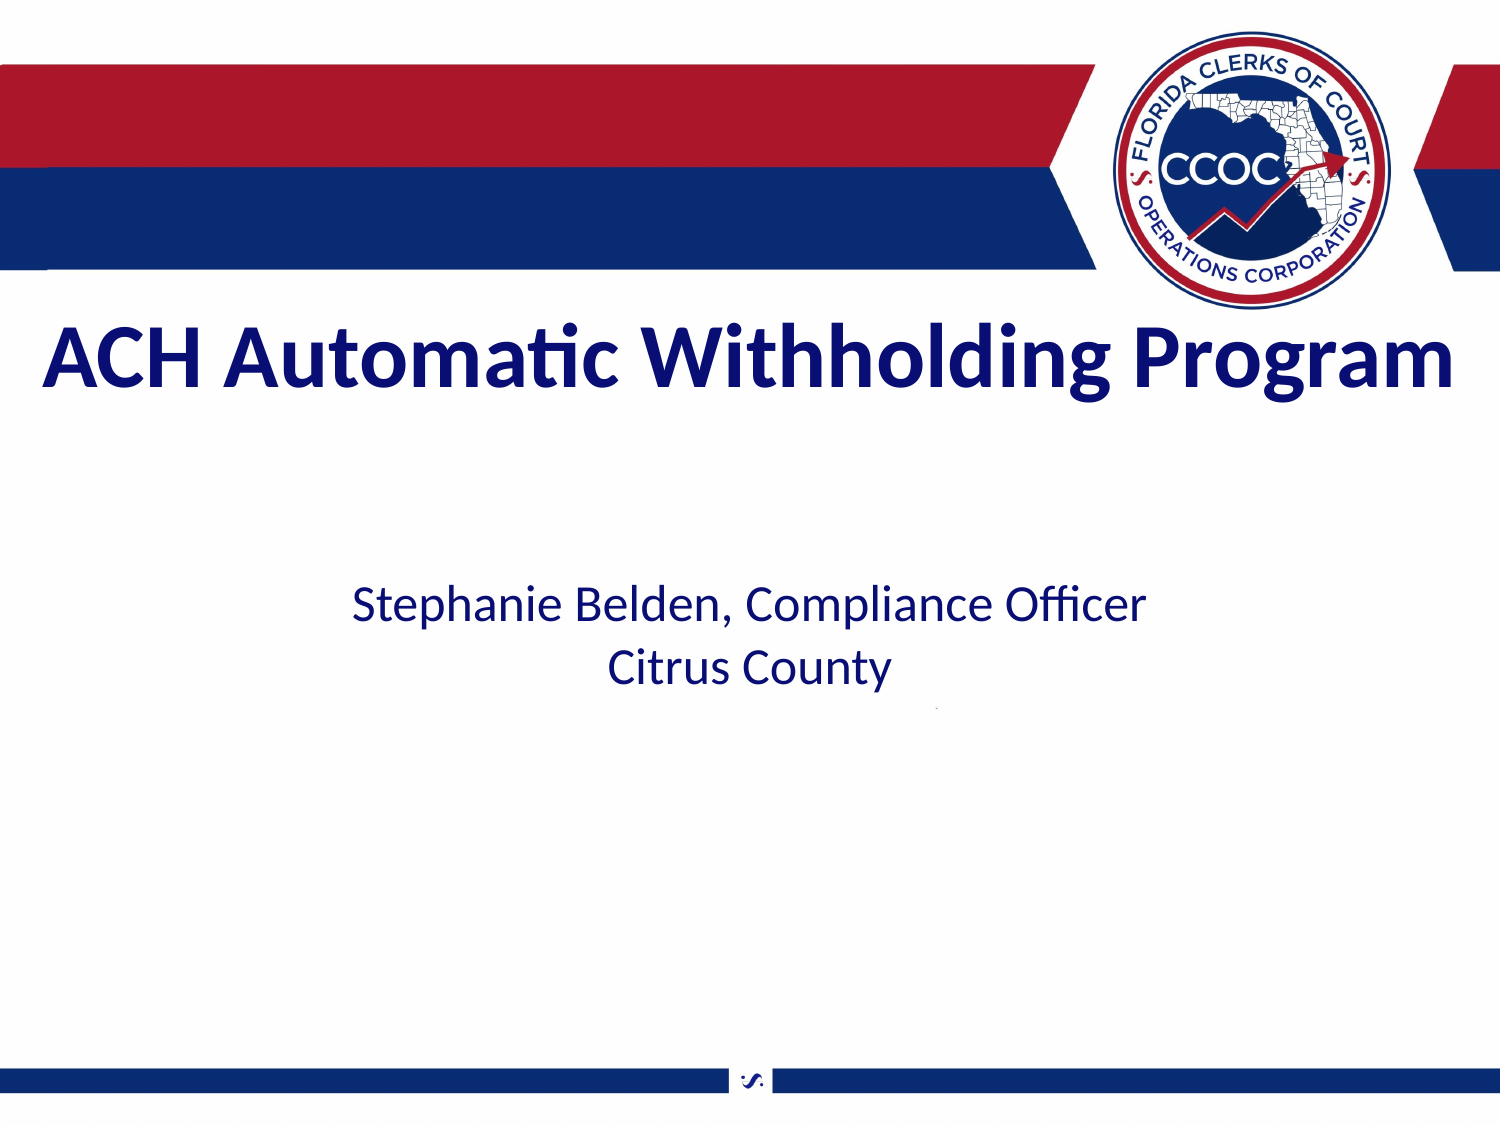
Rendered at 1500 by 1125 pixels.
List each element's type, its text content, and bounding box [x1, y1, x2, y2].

list Stephanie Belden, Compliance Officer Citrus County [75, 562, 1425, 949]
picture [0, 0, 1500, 1125]
title ACH Automatic Withholding Program [24, 286, 1476, 563]
